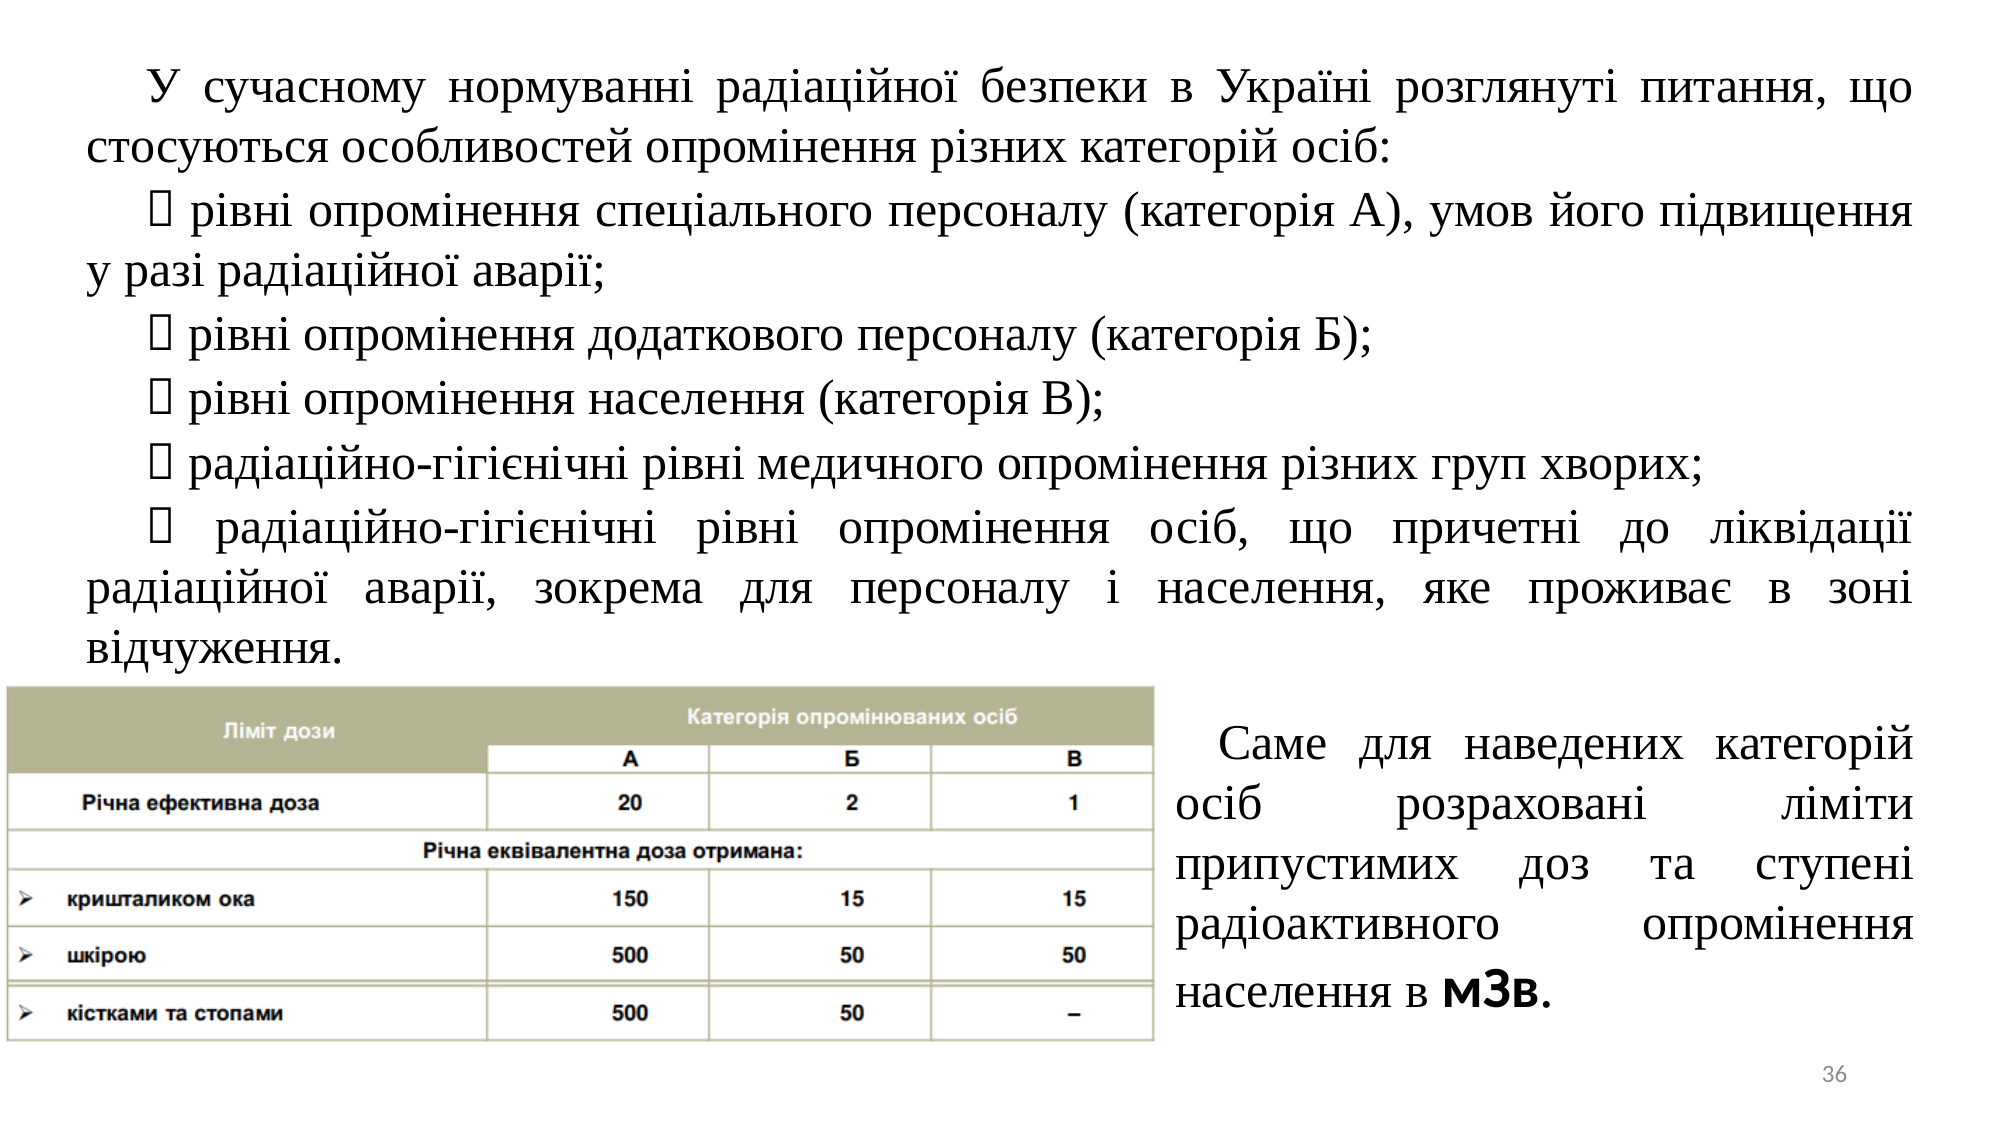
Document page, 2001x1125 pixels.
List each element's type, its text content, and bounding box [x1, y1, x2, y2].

picture [0, 679, 1169, 1053]
slide_number 36 [1412, 1042, 1863, 1103]
list У сучасному нормуванні радіаційної безпеки в Україні розглянуті питання, що стосуються особливостей опромінення різних категорій осіб:  рівні опромінення спеціального персоналу (категорія А), умов його підвищення у разі радіаційної аварії;  рівні опромінення додаткового персоналу (категорія Б);  рівні опромінення населення (категорія В);  радіаційно-гігієнічні рівні медичного опромінення різних груп хворих;  радіаційно-гігієнічні рівні опромінення осіб, що причетні до ліквідації радіаційної аварії, зокрема для персоналу і населення, яке проживає в зоні відчуження. Саме для наведених категорій осіб розраховані ліміти припустимих доз та ступені радіоактивного опромінення населення в мЗв. [71, 44, 1930, 759]
